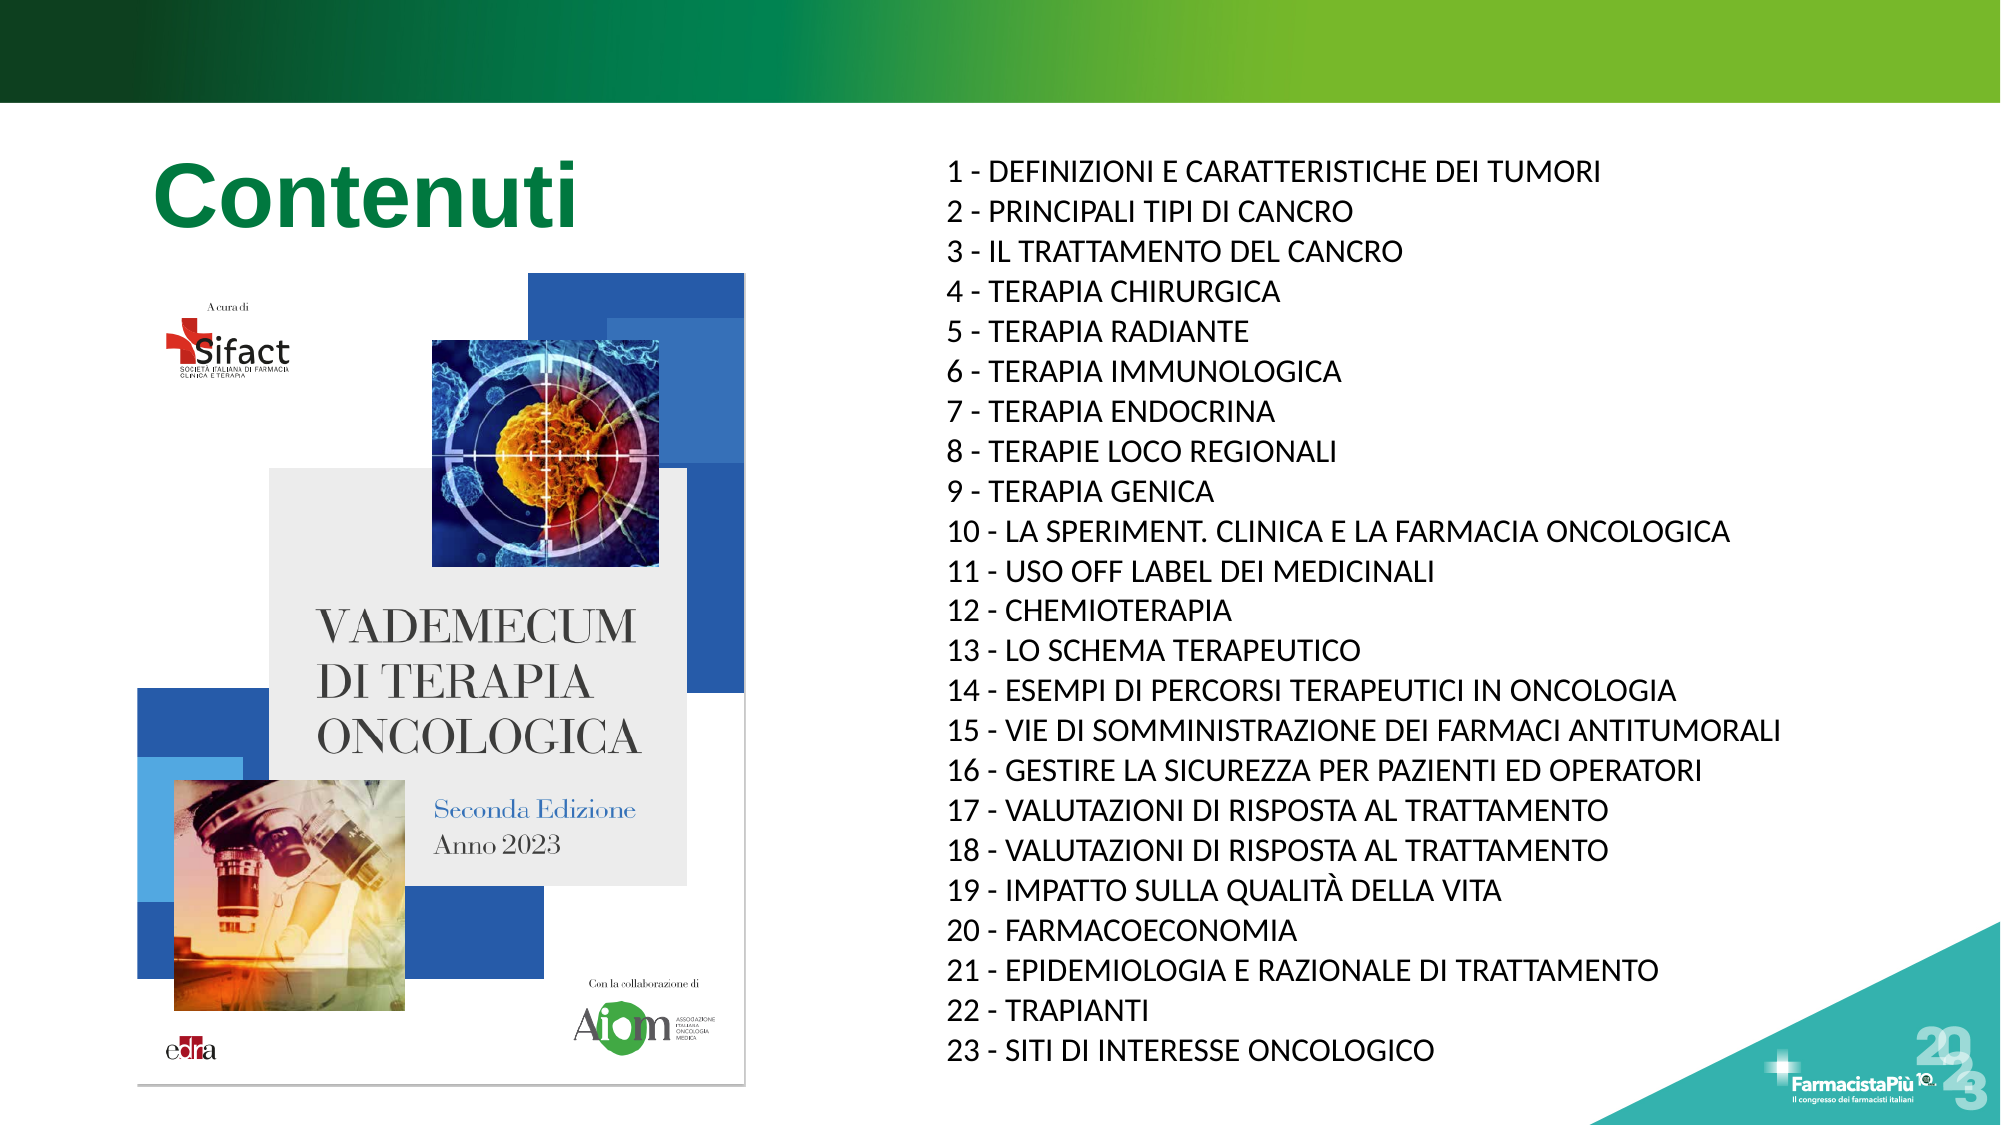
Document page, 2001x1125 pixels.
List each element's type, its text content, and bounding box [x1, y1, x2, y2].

text_box 1 - DEFINIZIONI E CARATTERISTICHE DEI TUMORI 2 - PRINCIPALI TIPI DI CANCRO 3 - IL TRATTAMENTO DEL CANCRO 4 - TERAPIA CHIRURGICA 5 - TERAPIA RADIANTE 6 - TERAPIA IMMUNOLOGICA 7 - TERAPIA ENDOCRINA 8 - TERAPIE LOCO REGIONALI 9 - TERAPIA GENICA 10 - LA SPERIMENT. CLINICA E LA FARMACIA ONCOLOGICA 11 - USO OFF LABEL DEI MEDICINALI 12 - CHEMIOTERAPIA 13 - LO SCHEMA TERAPEUTICO 14 - ESEMPI DI PERCORSI TERAPEUTICI IN ONCOLOGIA 15 - VIE DI SOMMINISTRAZIONE DEI FARMACI ANTITUMORALI 16 - GESTIRE LA SICUREZZA PER PAZIENTI ED OPERATORI 17 - VALUTAZIONI DI RISPOSTA AL TRATTAMENTO 18 - VALUTAZIONI DI RISPOSTA AL TRATTAMENTO 19 - IMPATTO SULLA QUALITÀ DELLA VITA 20 - FARMACOECONOMIA 21 - EPIDEMIOLOGIA E RAZIONALE DI TRATTAMENTO 22 - TRAPIANTI 23 - SITI DI INTERESSE ONCOLOGICO [931, 142, 1882, 1075]
title Contenuti [137, 140, 795, 274]
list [137, 273, 746, 1087]
picture [0, 0, 2001, 1125]
